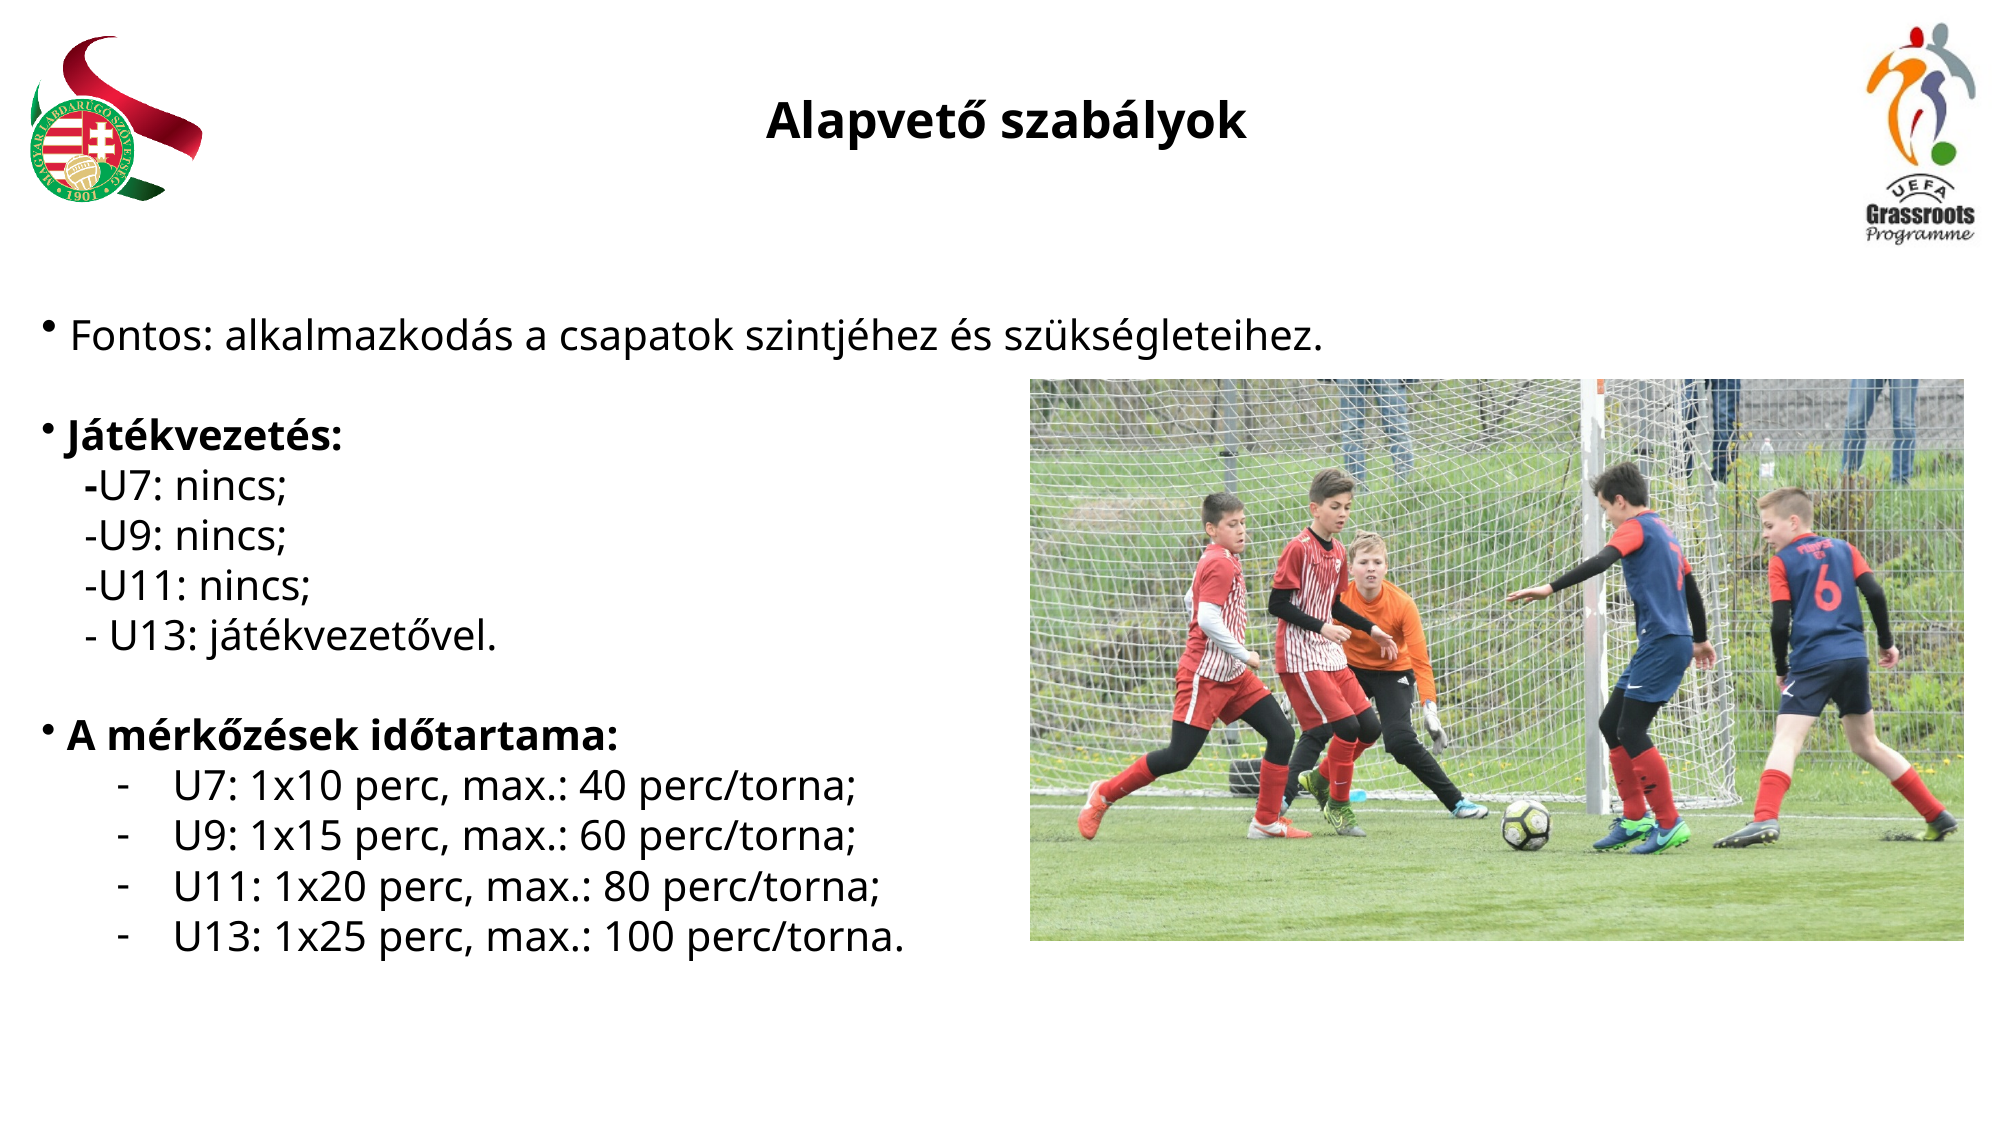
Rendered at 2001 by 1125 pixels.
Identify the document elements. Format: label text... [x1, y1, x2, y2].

text_box Fontos: alkalmazkodás a csapatok szintjéhez és szükségleteihez. Játékvezetés: -U7: nincs; -U9: nincs; -U11: nincs; - U13: játékvezetővel. A mérkőzések időtartama: U7: 1x10 perc, max.: 40 perc/torna; U9: 1x15 perc, max.: 60 perc/torna; U11: 1x20 perc, max.: 80 perc/torna; U13: 1x25 perc, max.: 100 perc/torna. [26, 296, 1489, 967]
text_box Alapvető szabályok [216, 87, 1798, 183]
picture [26, 35, 203, 203]
picture [1842, 1, 2000, 269]
picture [1030, 379, 1965, 941]
